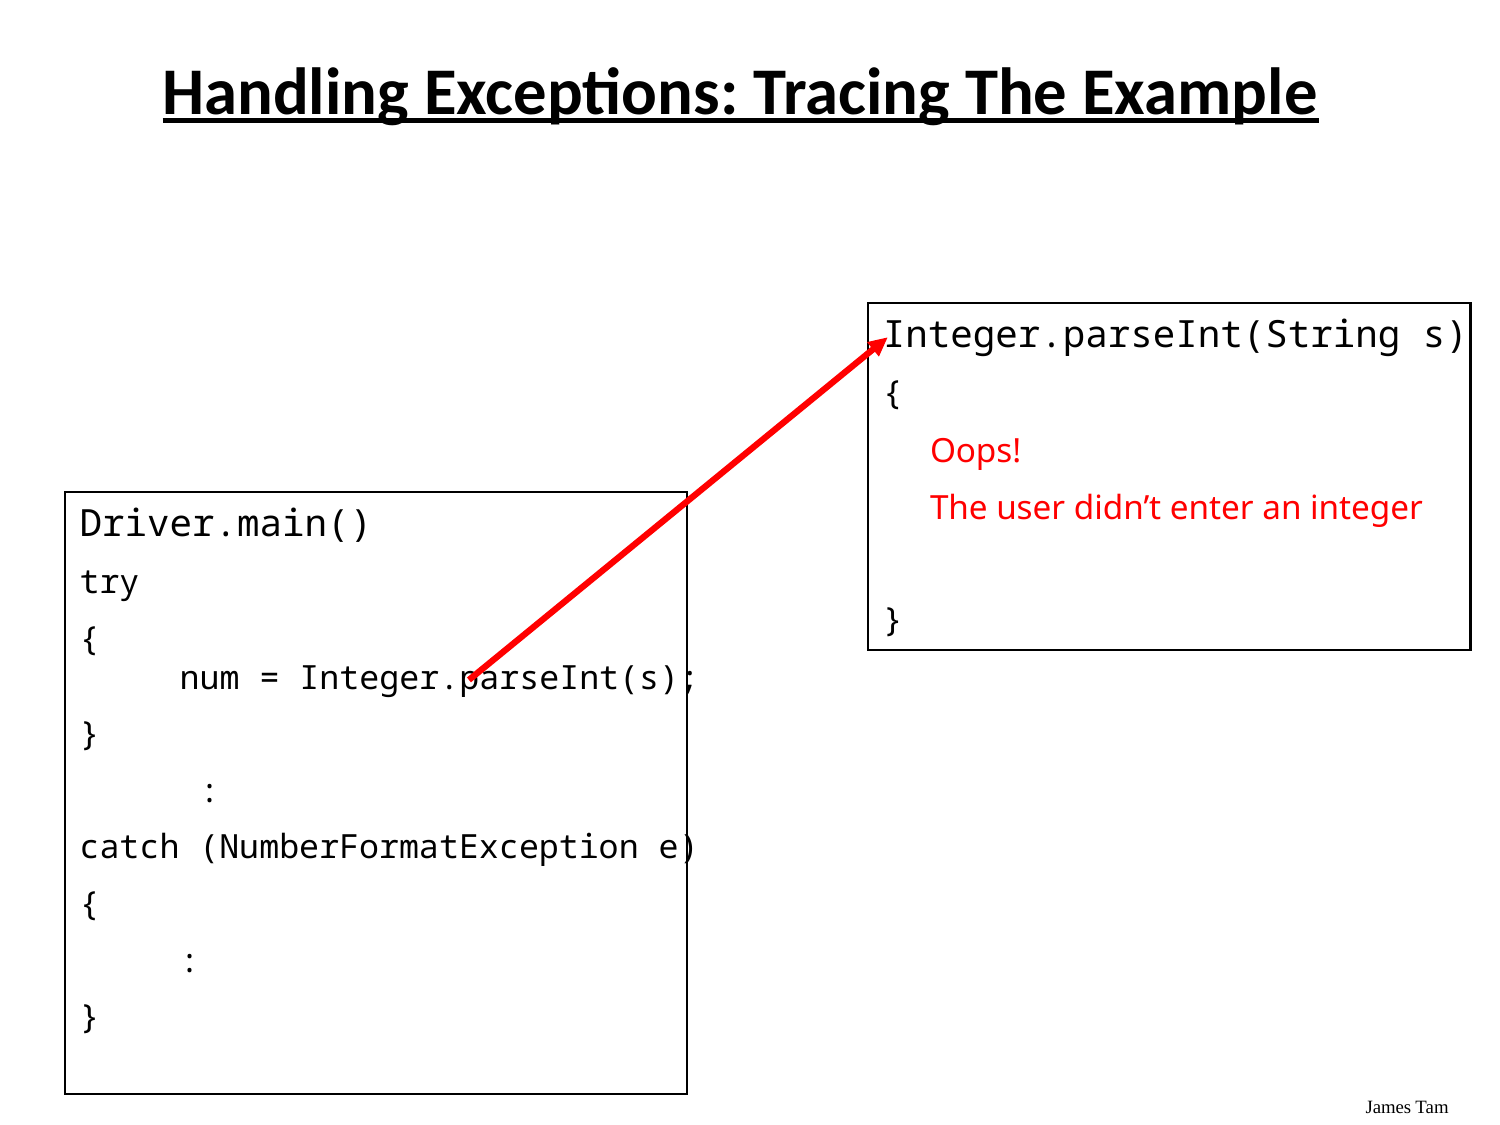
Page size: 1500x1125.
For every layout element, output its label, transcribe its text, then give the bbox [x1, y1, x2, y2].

text_box Integer.parseInt(String s) { } [868, 302, 1471, 650]
text_box Driver.main() try { num = Integer.parseInt(s); } : catch (NumberFormatException e) { : } [64, 491, 688, 1094]
title Handling Exceptions: Tracing The Example [70, 49, 1411, 136]
text_box Oops! The user didn’t enter an integer [915, 422, 1471, 534]
text_box [468, 337, 888, 680]
